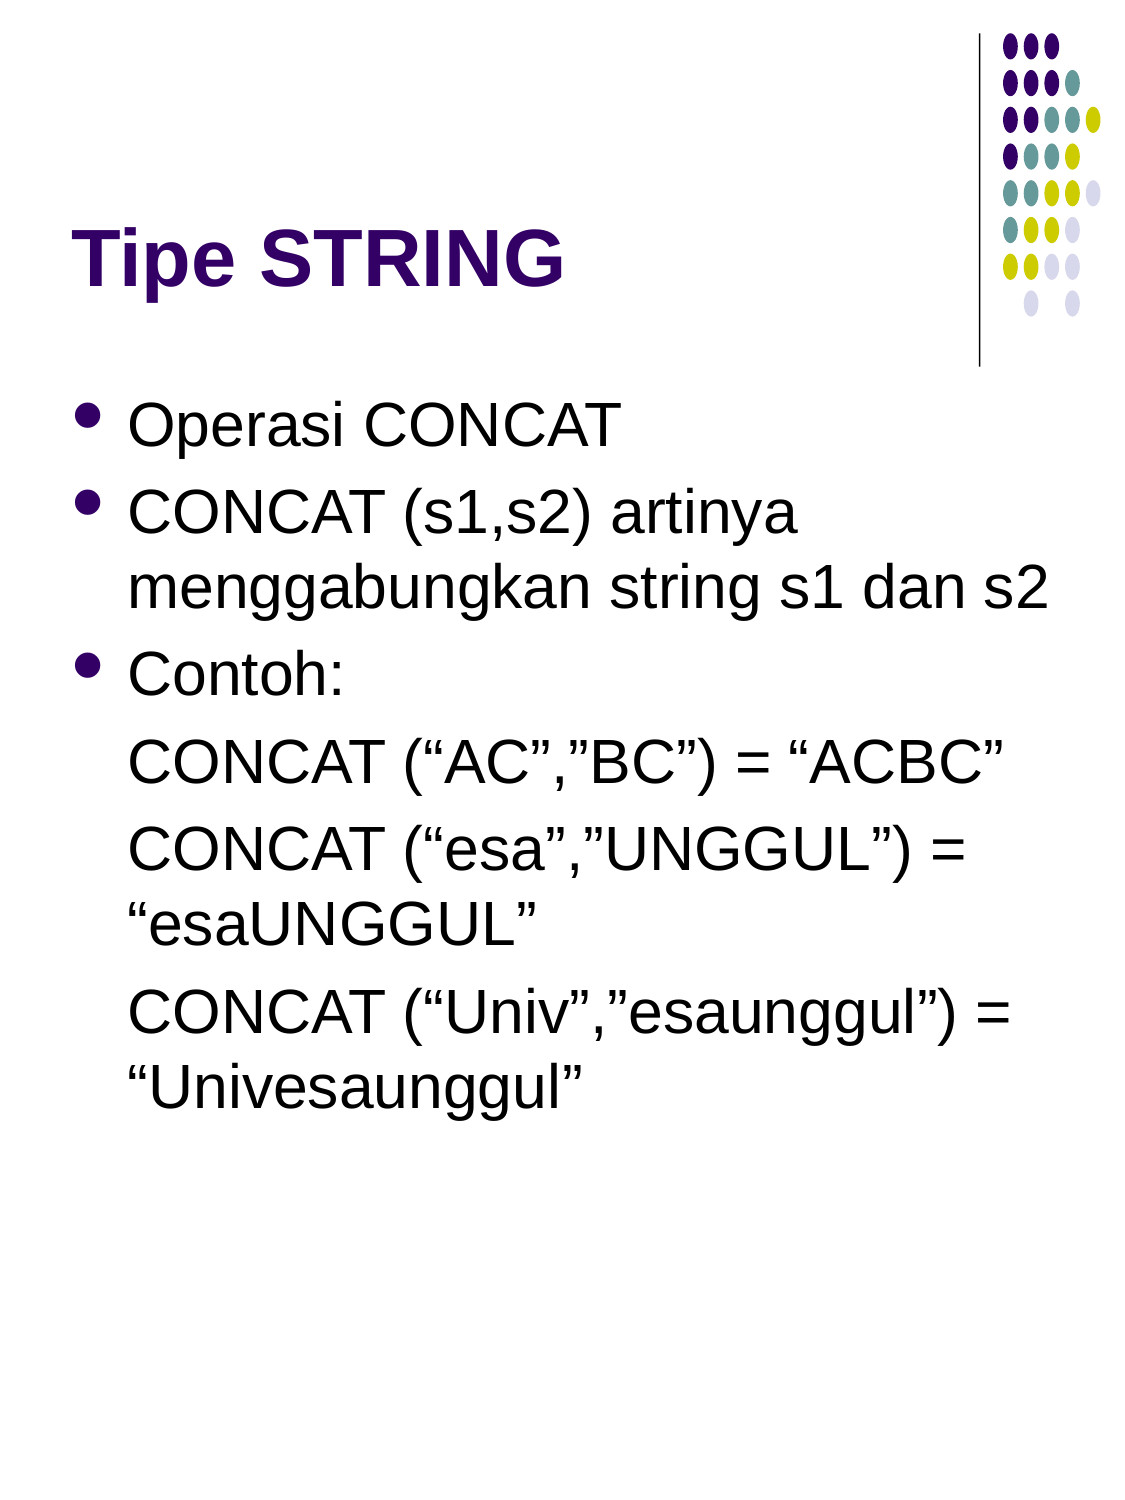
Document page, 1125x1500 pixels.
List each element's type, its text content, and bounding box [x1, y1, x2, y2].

list Operasi CONCAT CONCAT (s1,s2) artinya menggabungkan string s1 dan s2 Contoh: CONCAT (“AC”,”BC”) = “ACBC” CONCAT (“esa”,”UNGGUL”) = “esaUNGGUL” CONCAT (“Univ”,”esaunggul”) = “Univesaunggul” [56, 375, 1069, 1342]
title Tipe STRING [56, 26, 985, 311]
